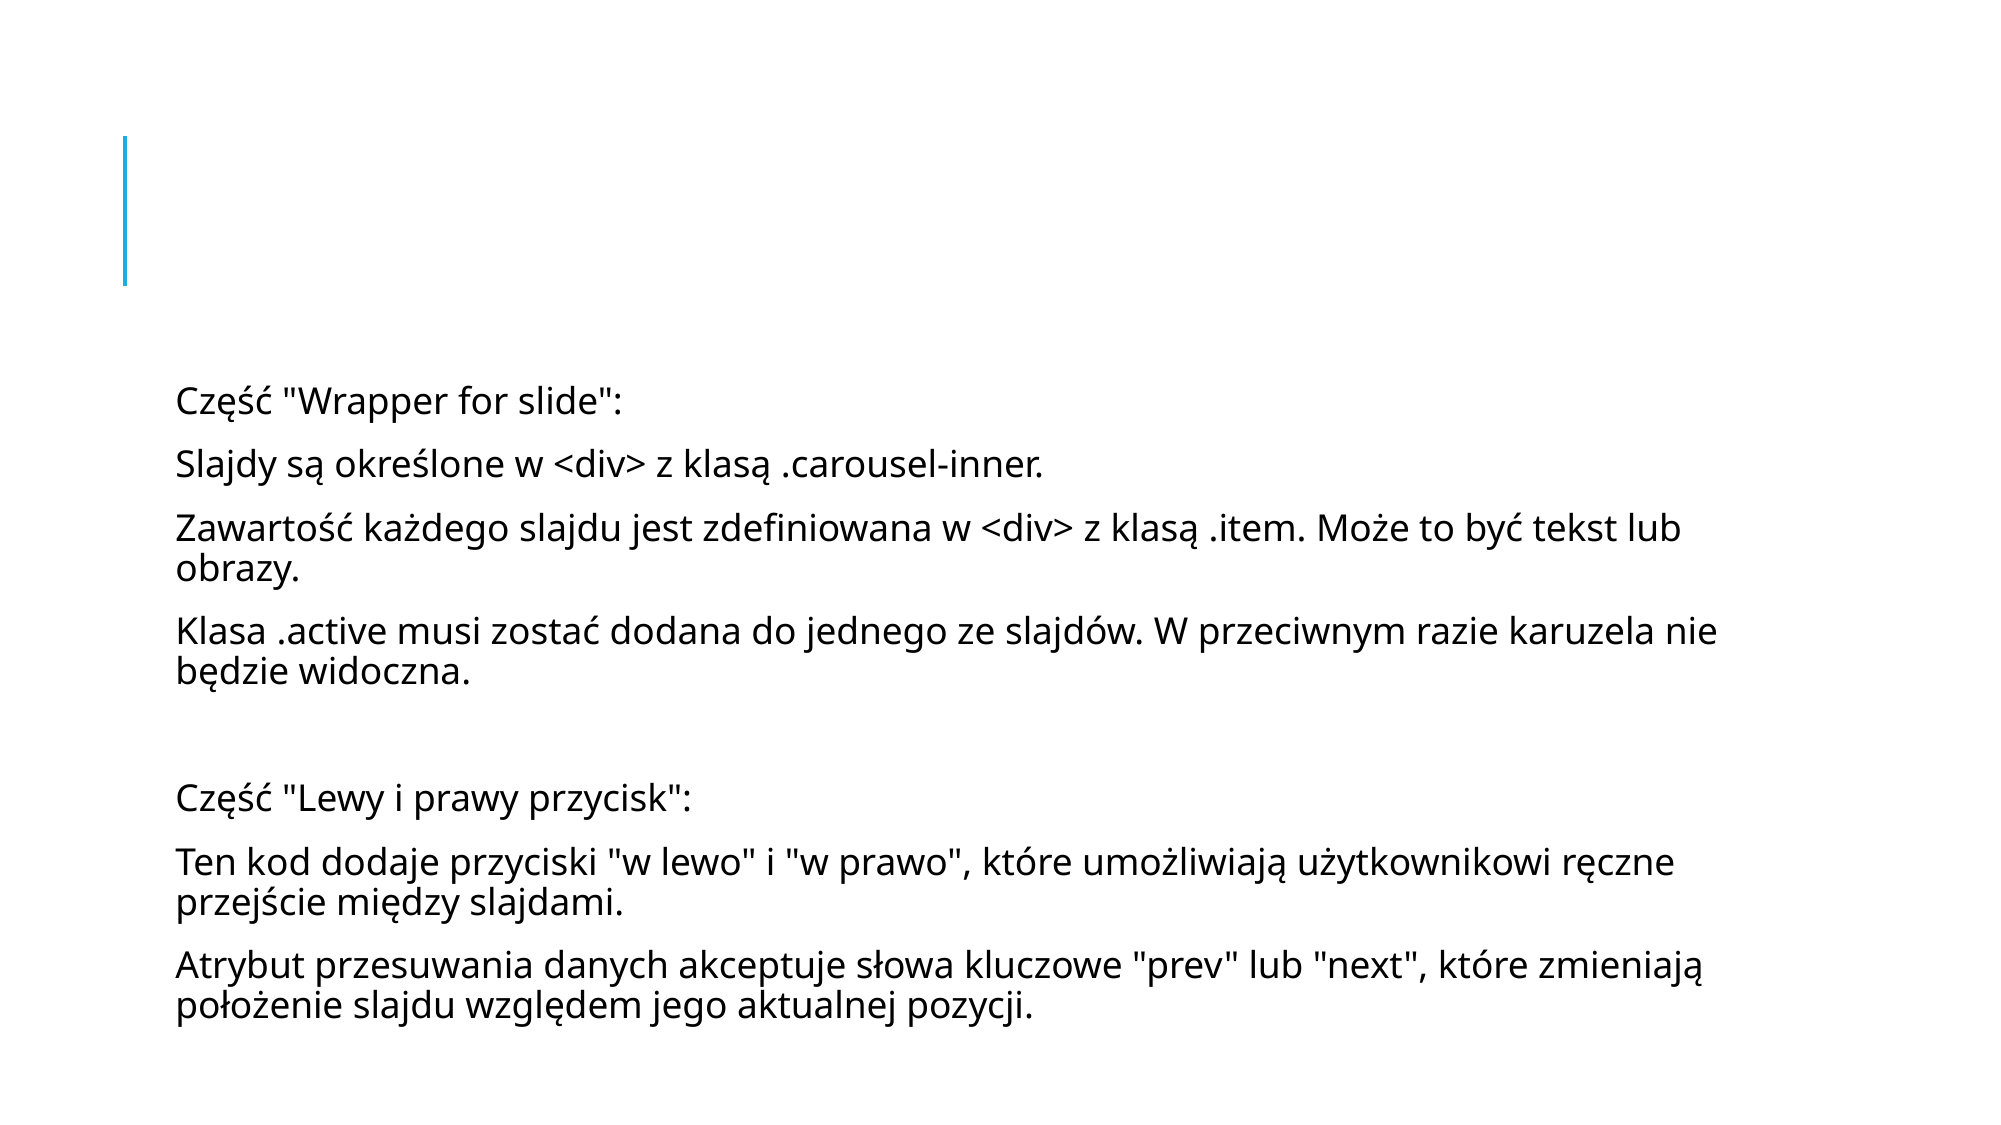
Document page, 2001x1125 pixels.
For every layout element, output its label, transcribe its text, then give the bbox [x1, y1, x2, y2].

list Część "Wrapper for slide": Slajdy są określone w <div> z klasą .carousel-inner. Zawartość każdego slajdu jest zdefiniowana w <div> z klasą .item. Może to być tekst lub obrazy. Klasa .active musi zostać dodana do jednego ze slajdów. W przeciwnym razie karuzela nie będzie widoczna. Część "Lewy i prawy przycisk": Ten kod dodaje przyciski "w lewo" i "w prawo", które umożliwiają użytkownikowi ręczne przejście między slajdami. Atrybut przesuwania danych akceptuje słowa kluczowe "prev" lub "next", które zmieniają położenie slajdu względem jego aktualnej pozycji. [168, 375, 1763, 1035]
